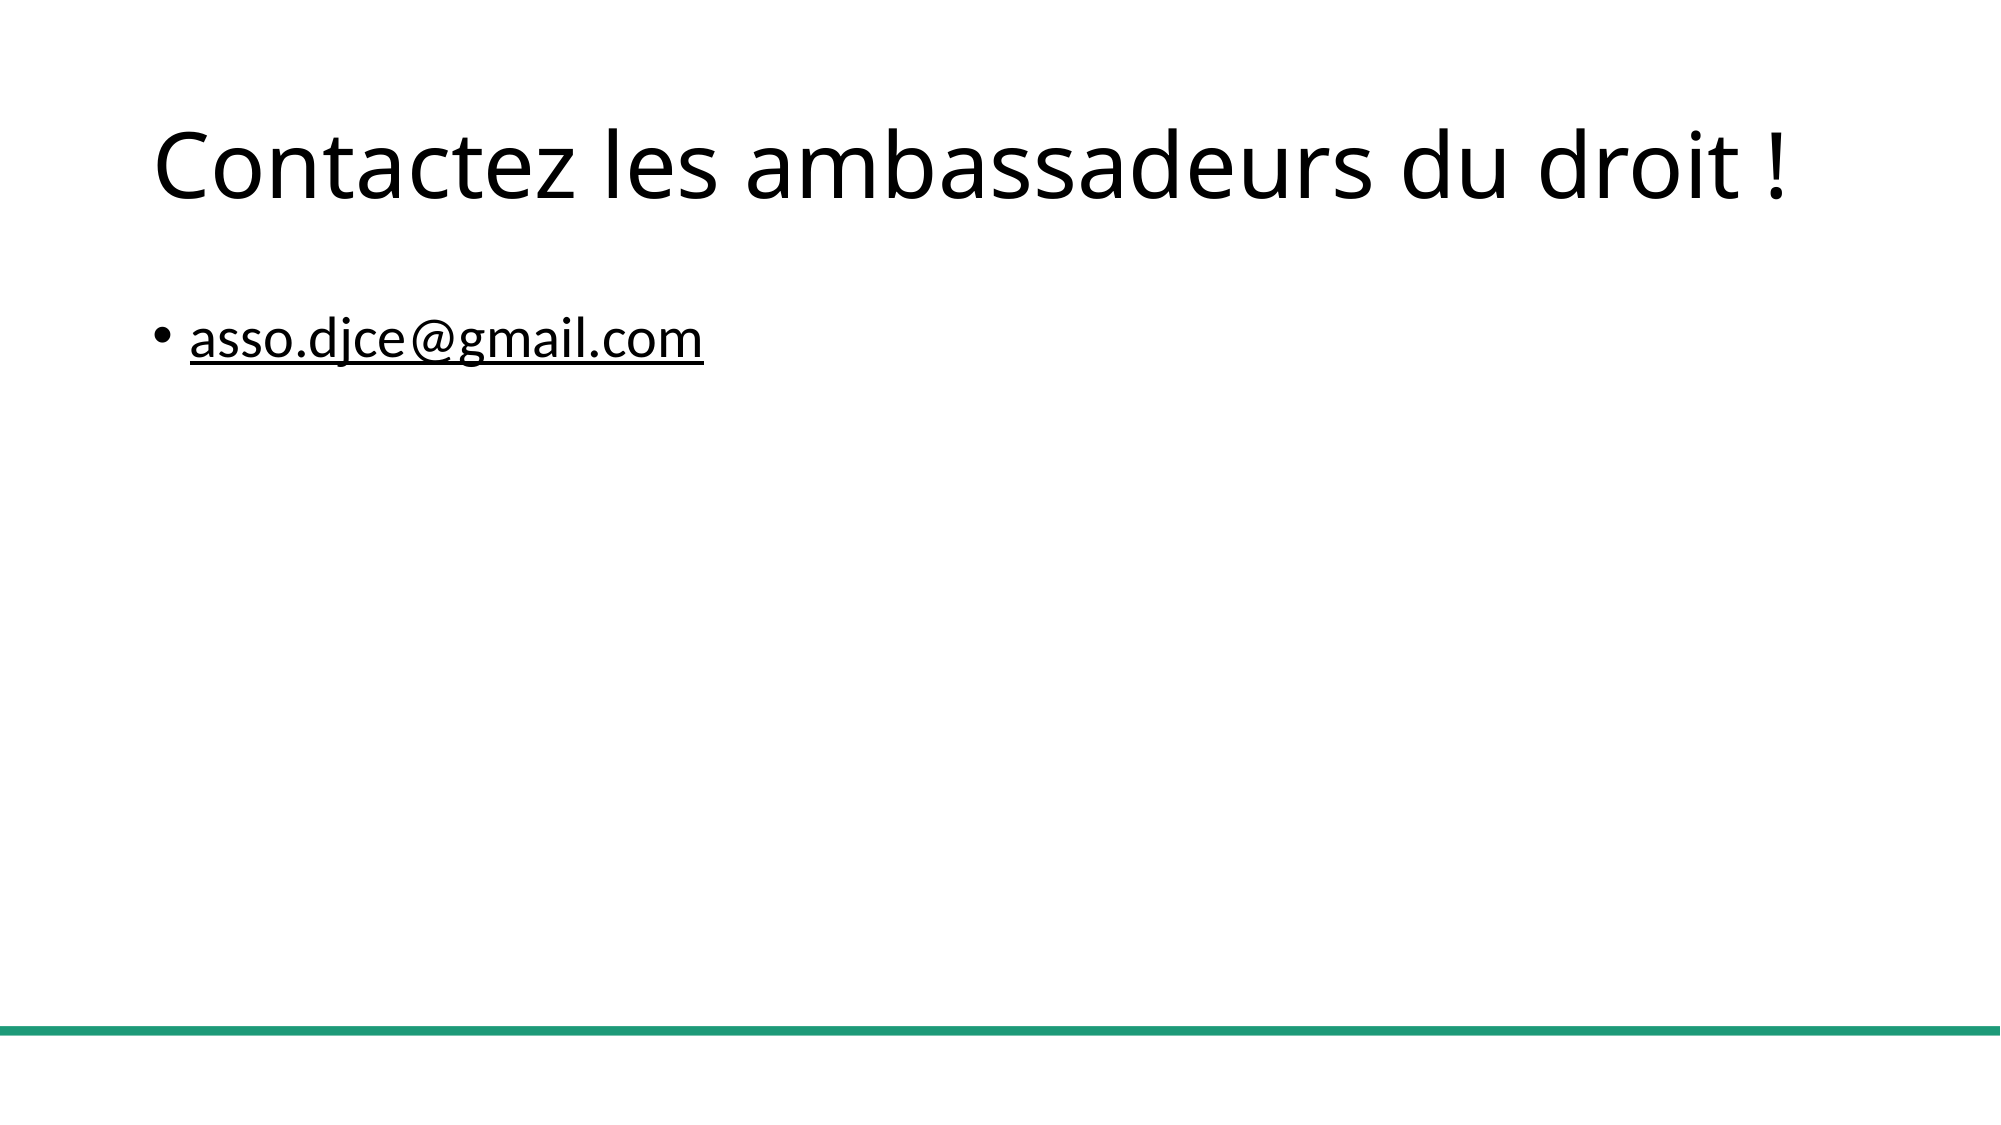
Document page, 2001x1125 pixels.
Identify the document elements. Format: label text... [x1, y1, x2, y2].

title Contactez les ambassadeurs du droit ! [137, 59, 1863, 278]
list asso.djce@gmail.com [137, 299, 1863, 1014]
